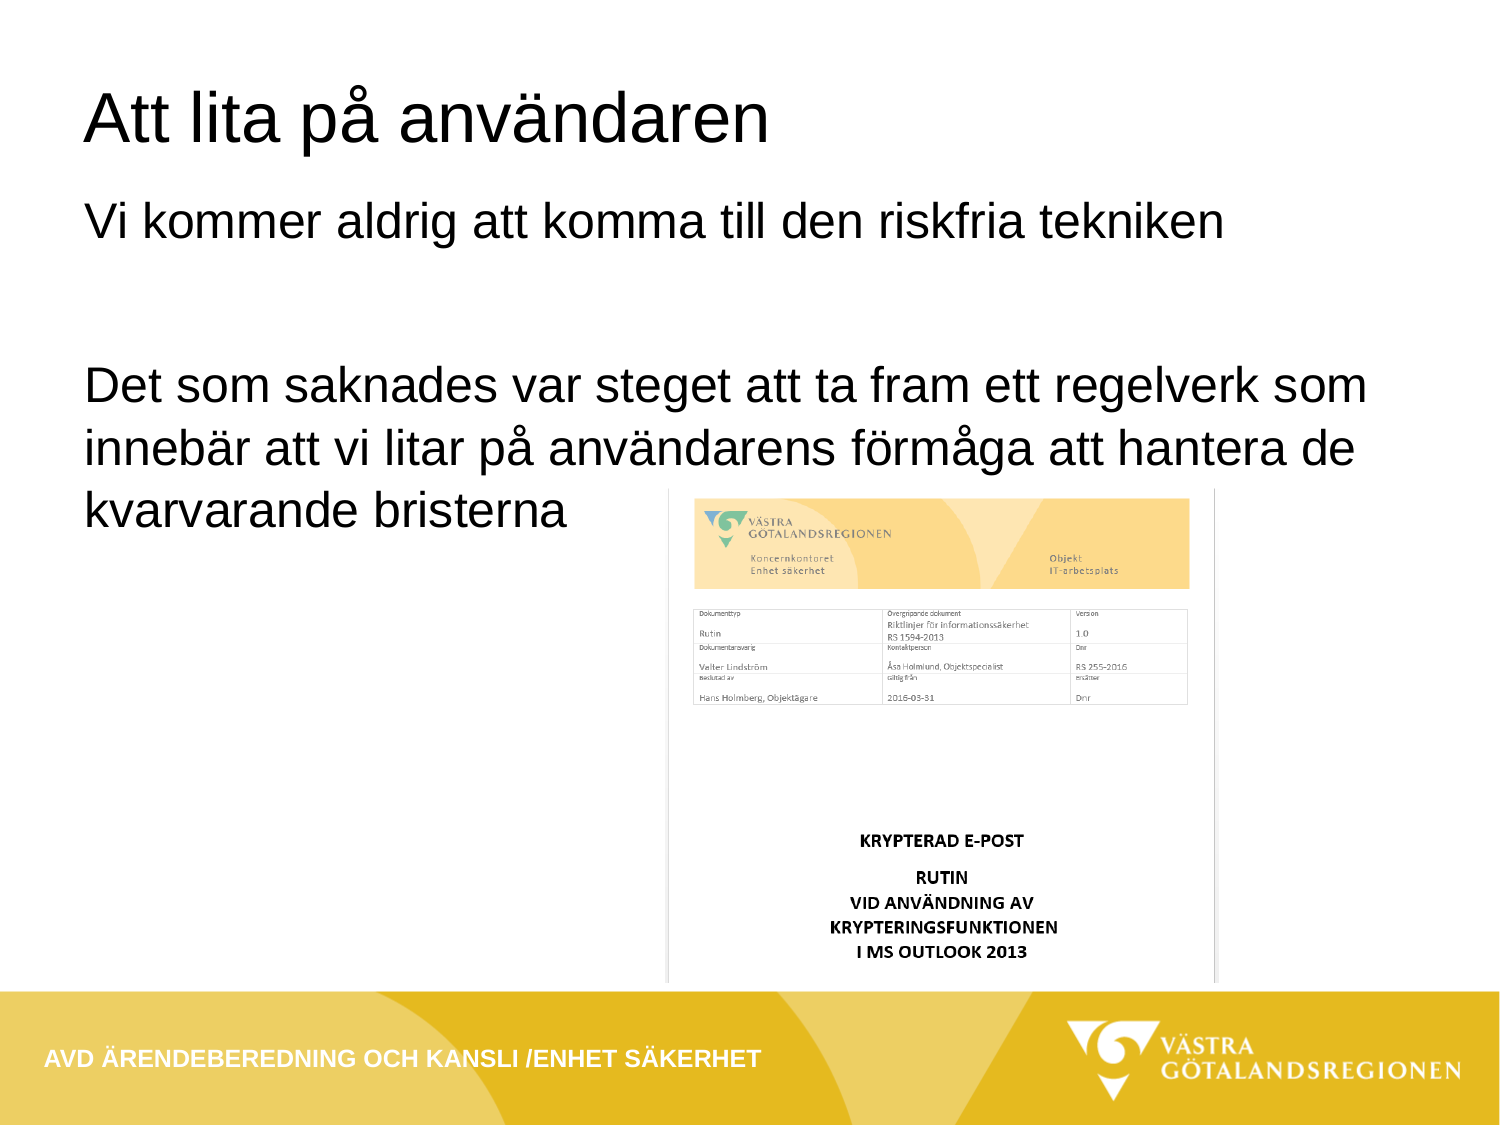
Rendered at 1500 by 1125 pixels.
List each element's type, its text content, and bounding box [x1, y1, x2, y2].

title Att lita på användaren [68, 66, 1432, 163]
list Vi kommer aldrig att komma till den riskfria tekniken Det som saknades var steget att ta fram ett regelverk som innebär att vi litar på användarens förmåga att hantera de kvarvarande bristerna [69, 185, 1432, 929]
picture [665, 482, 1219, 983]
footer Avd ärendeberedning och kansli /enhet säkerhet [28, 1041, 855, 1074]
picture [0, 991, 1500, 1125]
